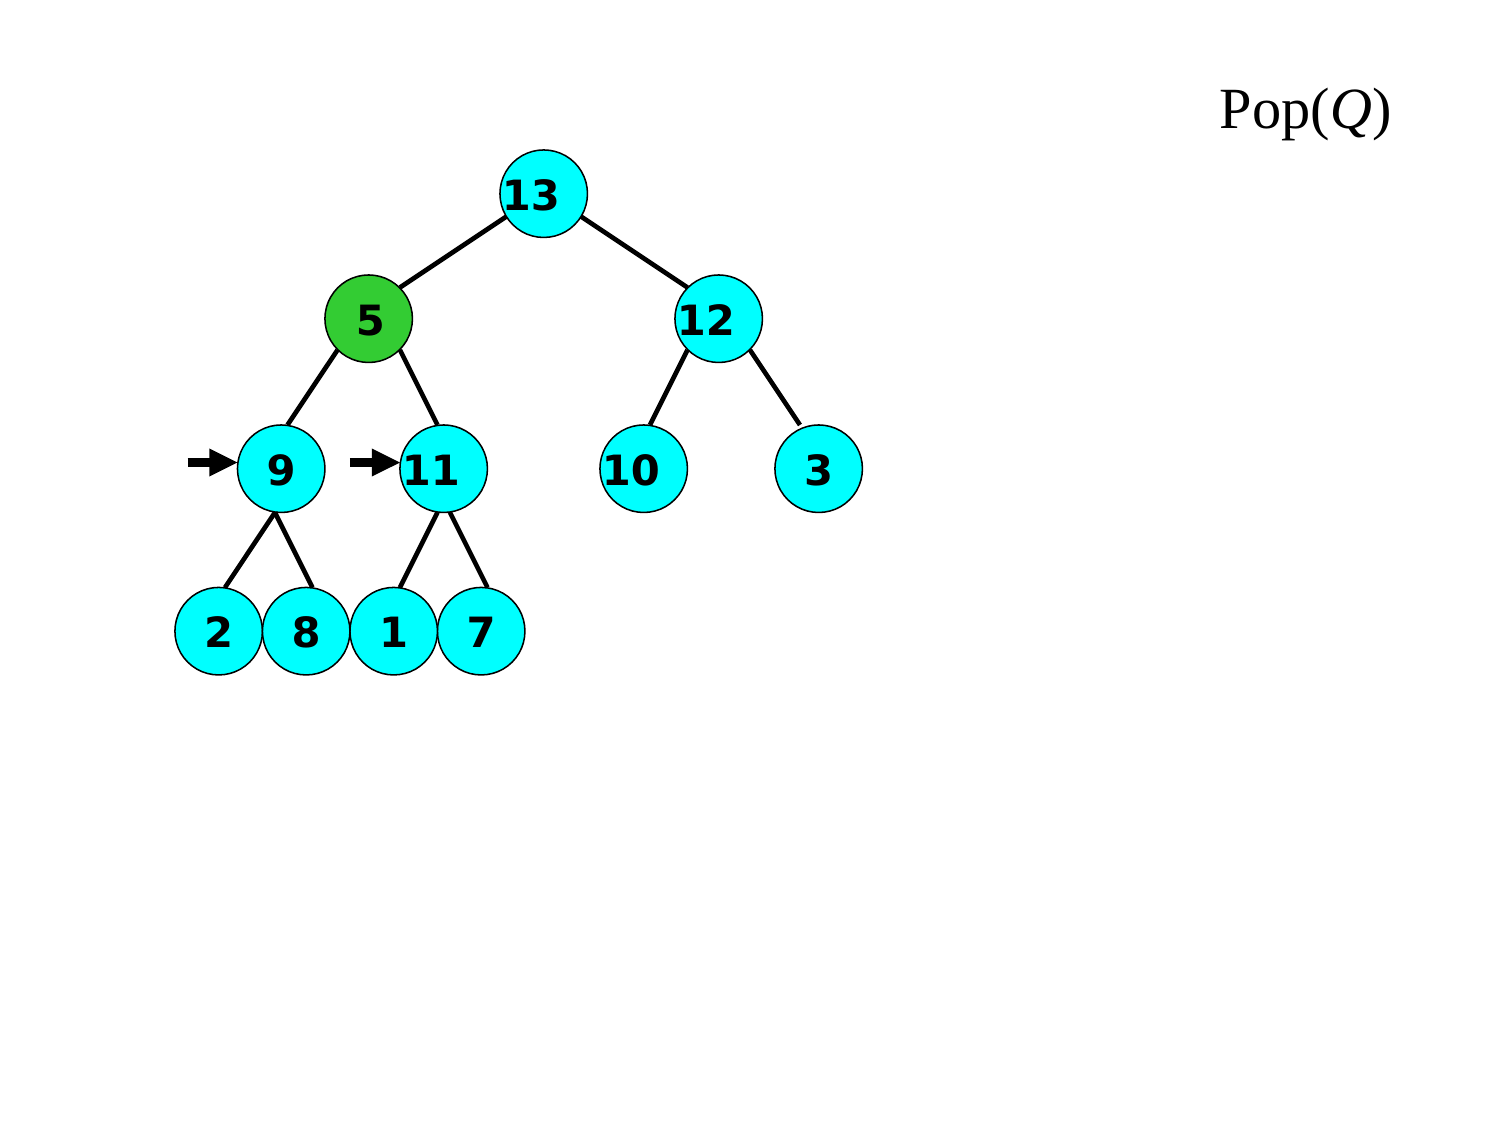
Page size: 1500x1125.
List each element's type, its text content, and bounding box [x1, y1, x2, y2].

text_box 13 [499, 149, 588, 238]
text_box 12 [674, 274, 763, 363]
text_box 2 [174, 587, 262, 675]
text_box 9 [237, 424, 325, 513]
text_box 8 [262, 587, 350, 675]
text_box 10 [599, 424, 688, 513]
text_box 11 [399, 424, 488, 513]
text_box 1 [349, 587, 438, 675]
text_box 3 [774, 424, 863, 513]
text_box [187, 456, 238, 469]
text_box 5 [324, 274, 413, 363]
text_box Pop(Q) [1204, 62, 1407, 148]
text_box [349, 456, 400, 469]
text_box 7 [438, 587, 525, 675]
